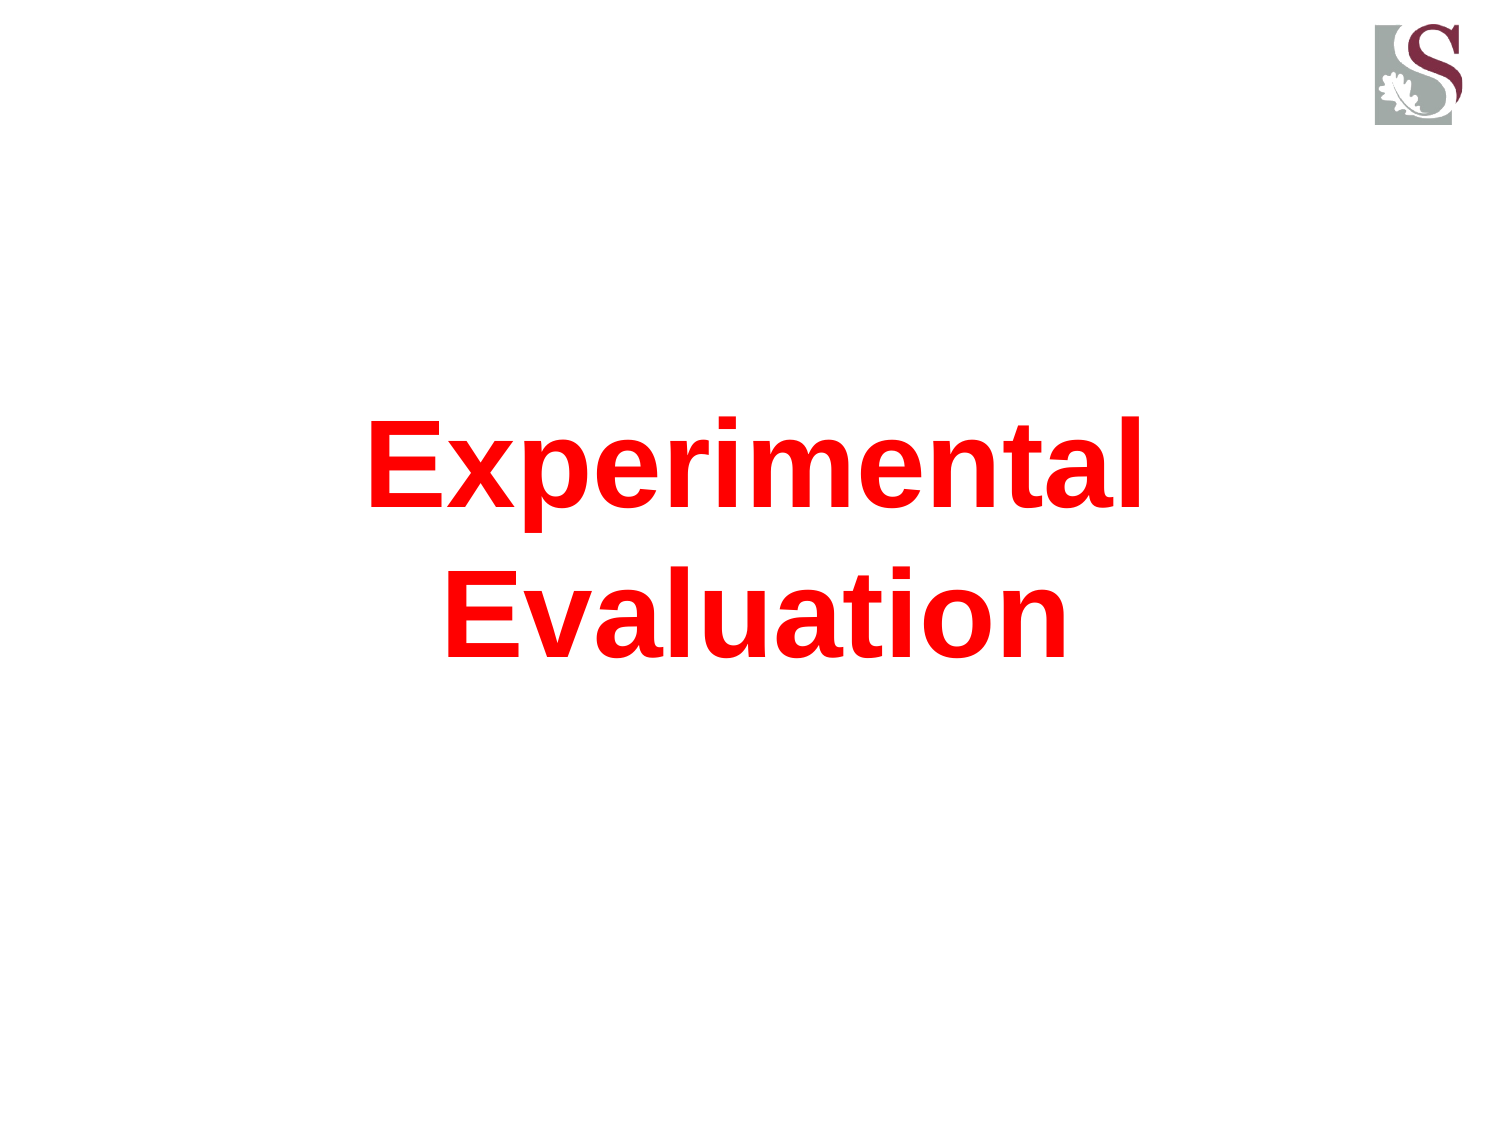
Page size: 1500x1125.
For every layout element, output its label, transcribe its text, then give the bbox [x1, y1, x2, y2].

list Experimental Evaluation [37, 149, 1476, 1038]
picture [1374, 24, 1463, 125]
